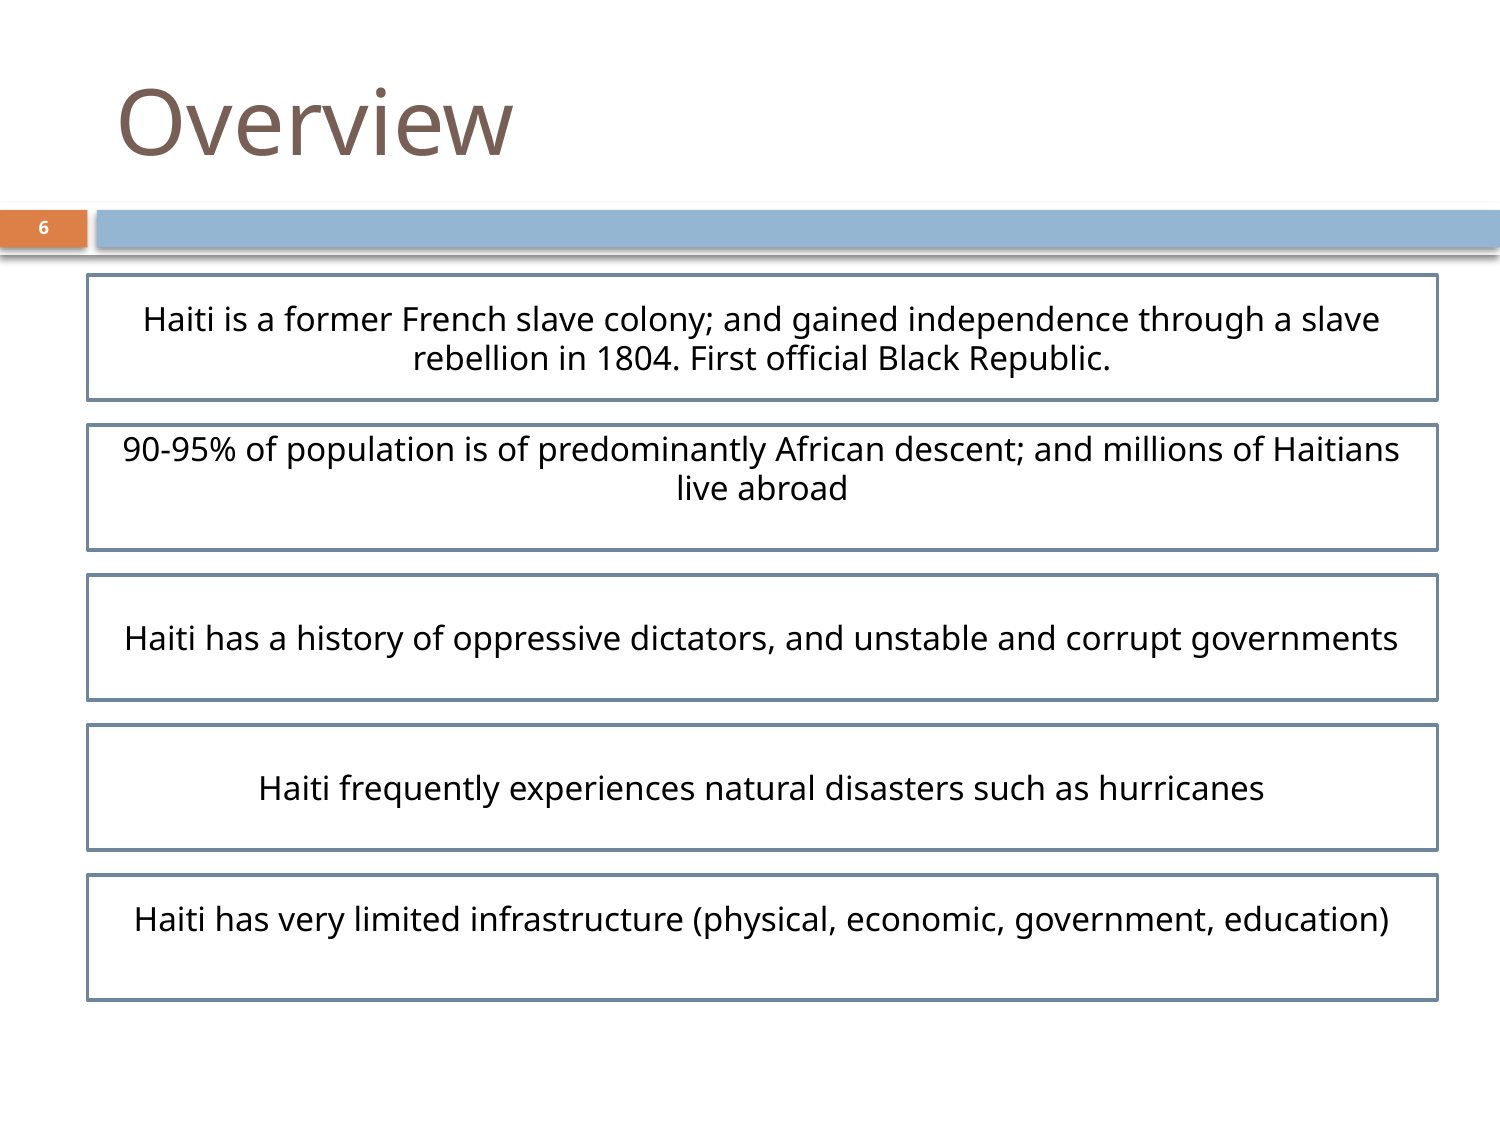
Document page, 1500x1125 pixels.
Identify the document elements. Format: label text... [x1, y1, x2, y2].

text_box Haiti frequently experiences natural disasters such as hurricanes [86, 723, 1439, 852]
title Overview [100, 37, 1438, 200]
text_box Haiti has a history of oppressive dictators, and unstable and corrupt governments [86, 573, 1439, 702]
slide_number 6 [0, 208, 88, 249]
text_box Haiti is a former French slave colony; and gained independence through a slave rebellion in 1804. First official Black Republic. [86, 273, 1439, 402]
text_box 90-95% of population is of predominantly African descent; and millions of Haitians live abroad [86, 423, 1439, 552]
text_box Haiti has very limited infrastructure (physical, economic, government, education) [86, 873, 1439, 1002]
